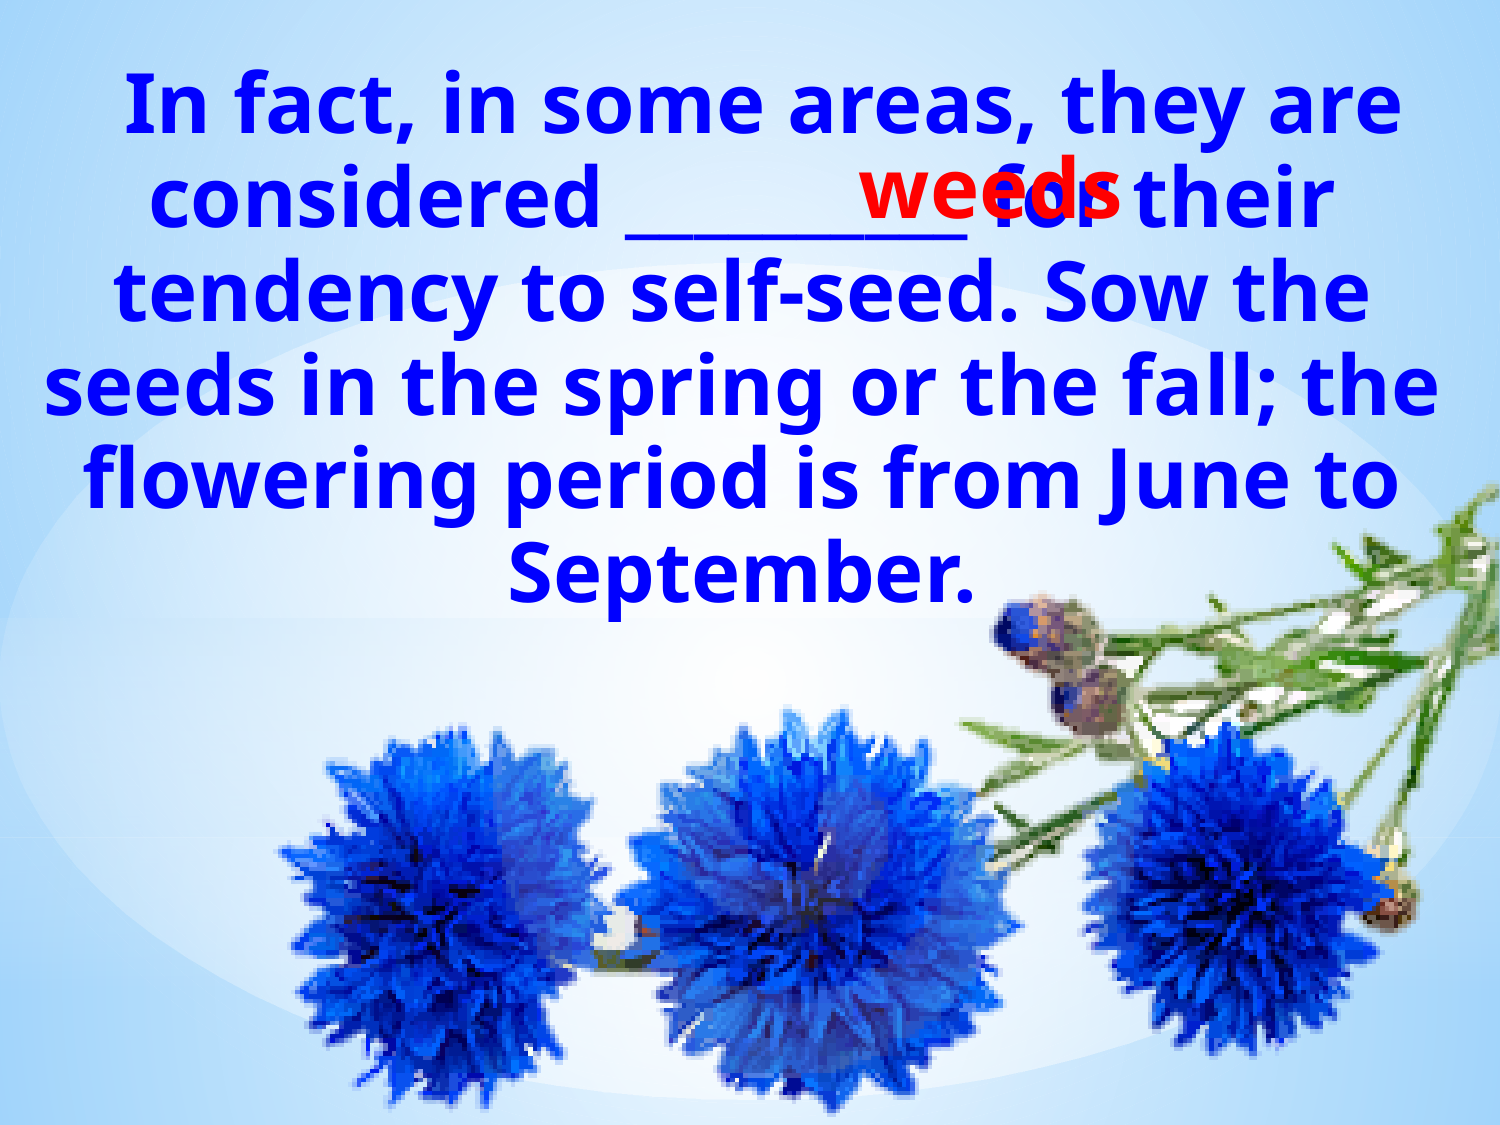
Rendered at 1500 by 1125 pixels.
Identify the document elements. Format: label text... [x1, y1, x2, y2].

text_box In fact, in some areas, they are considered __________ for their tendency to self-seed. Sow the seeds in the spring or the fall; the flowering period is from June to September. [14, 233, 180, 443]
text_box weeds [843, 128, 1364, 228]
picture [186, 230, 1500, 1125]
